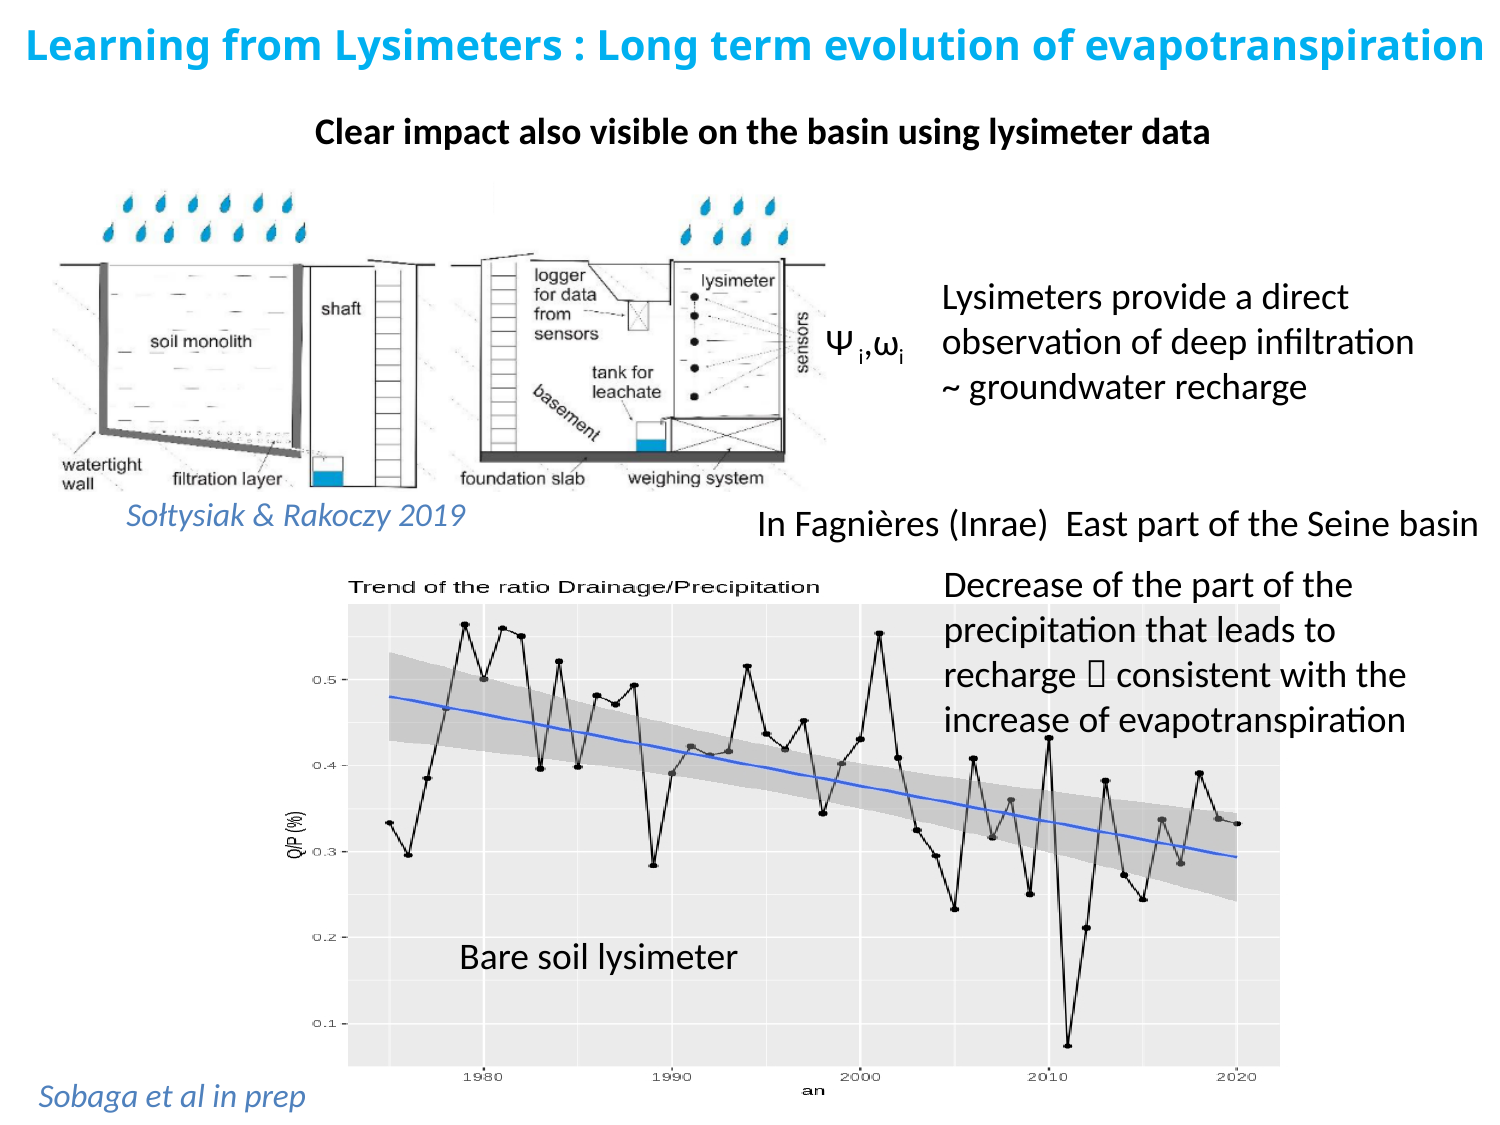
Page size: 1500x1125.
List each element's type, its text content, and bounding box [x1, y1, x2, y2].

text_box Decrease of the part of the precipitation that leads to recharge  consistent with the increase of evapotranspiration [928, 552, 1483, 792]
text_box Sołtysiak & Rakoczy 2019 [111, 499, 488, 541]
text_box Lysimeters provide a direct observation of deep infiltration ~ groundwater recharge [927, 264, 1483, 415]
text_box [51, 172, 835, 492]
text_box Learning from Lysimeters : Long term evolution of evapotranspiration [9, 10, 1500, 76]
text_box In Fagnières (Inrae) East part of the Seine basin [742, 491, 1496, 552]
picture [277, 574, 1291, 1104]
text_box Clear impact also visible on the basin using lysimeter data [300, 100, 1236, 160]
text_box Sobaga et al in prep [23, 1067, 322, 1122]
text_box Ψ i,ωi [838, 310, 920, 377]
